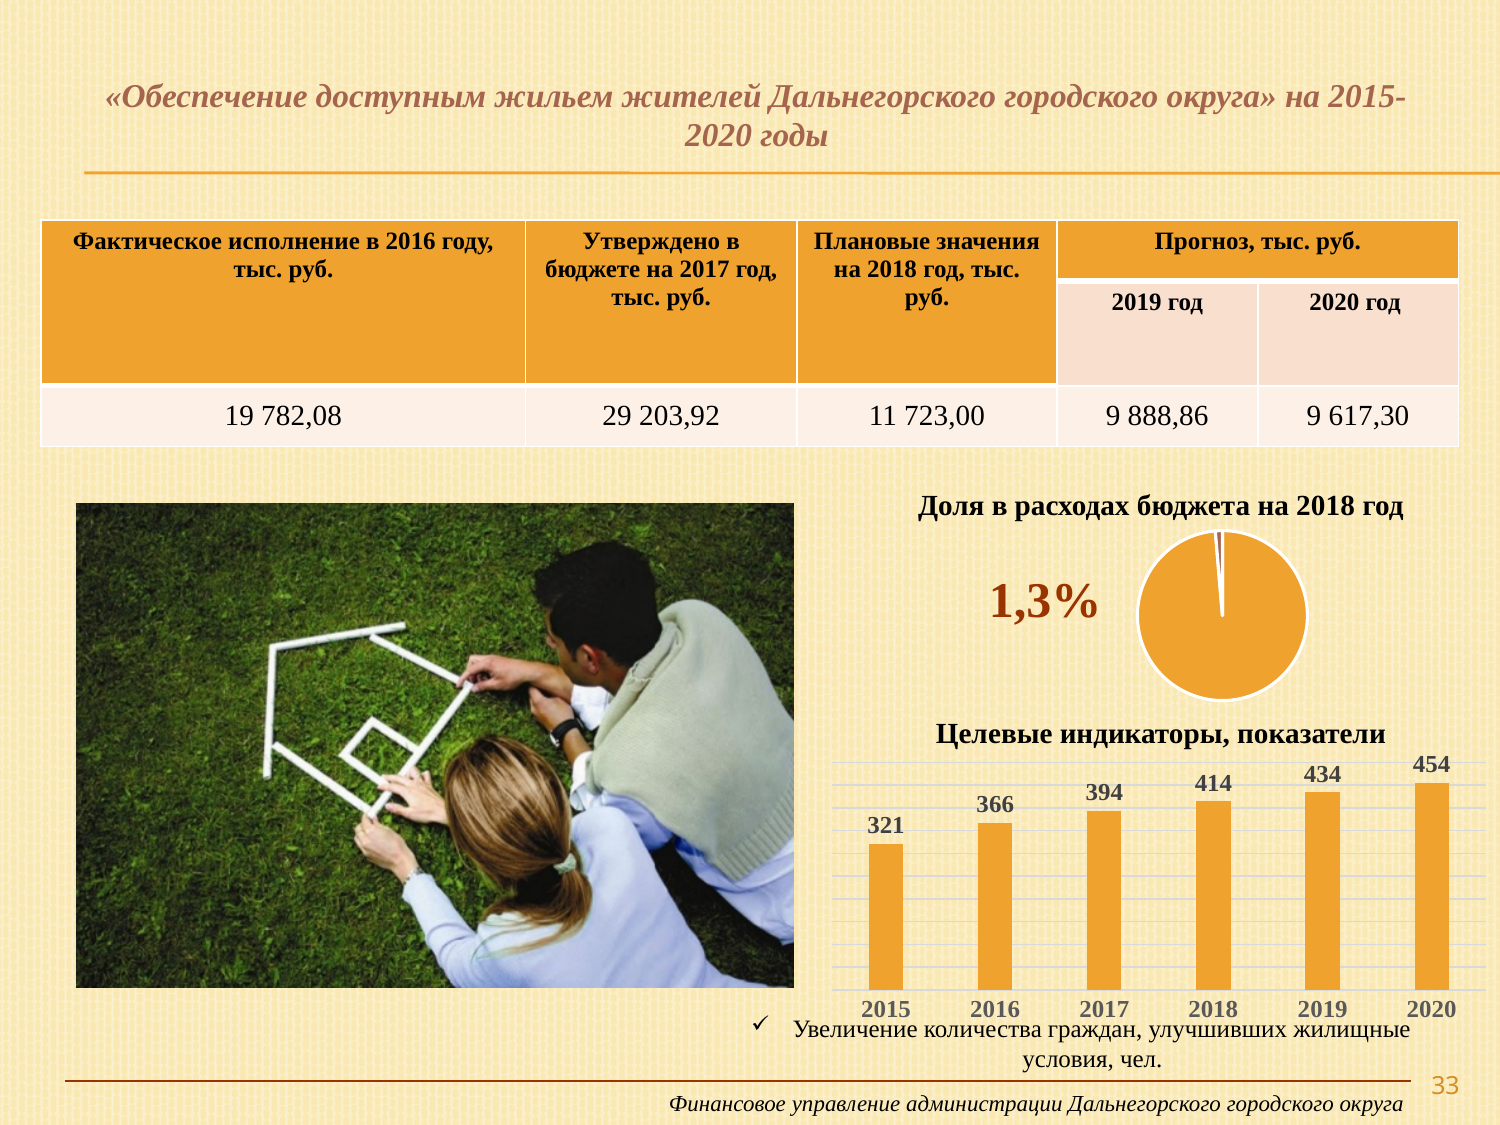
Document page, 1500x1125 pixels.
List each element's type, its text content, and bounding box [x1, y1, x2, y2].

table_cell 29 203,92 [526, 388, 796, 446]
table_cell 9 617,30 [1259, 387, 1458, 446]
text_box «Обеспечение доступным жильем жителей Дальнегорского городского округа» на 2015-2020 годы [77, 66, 1436, 161]
table_header Прогноз, тыс. руб. [1058, 221, 1458, 278]
chart [817, 751, 1500, 1028]
table_header Утверждено в бюджете на 2017 год, тыс. руб. [526, 221, 796, 383]
table_cell 2019 год [1058, 284, 1257, 385]
text_box 1,3% [938, 559, 1083, 680]
table_cell 11 723,00 [798, 388, 1056, 446]
table_cell 2020 год [1259, 284, 1458, 385]
picture [76, 503, 795, 989]
text_box Доля в расходах бюджета на 2018 год [862, 478, 1460, 529]
text_box Целевые индикаторы, показатели [804, 706, 1500, 757]
slide_number 33 [1350, 1061, 1475, 1103]
chart [1092, 526, 1353, 705]
text_box Увеличение количества граждан, улучшивших жилищные условия, чел. [726, 1005, 1459, 1080]
table_header Плановые значения на 2018 год, тыс. руб. [798, 221, 1056, 383]
table_cell 9 888,86 [1058, 387, 1257, 446]
table_header Фактическое исполнение в 2016 году, тыс. руб. [42, 221, 525, 383]
table_cell 19 782,08 [42, 388, 525, 446]
